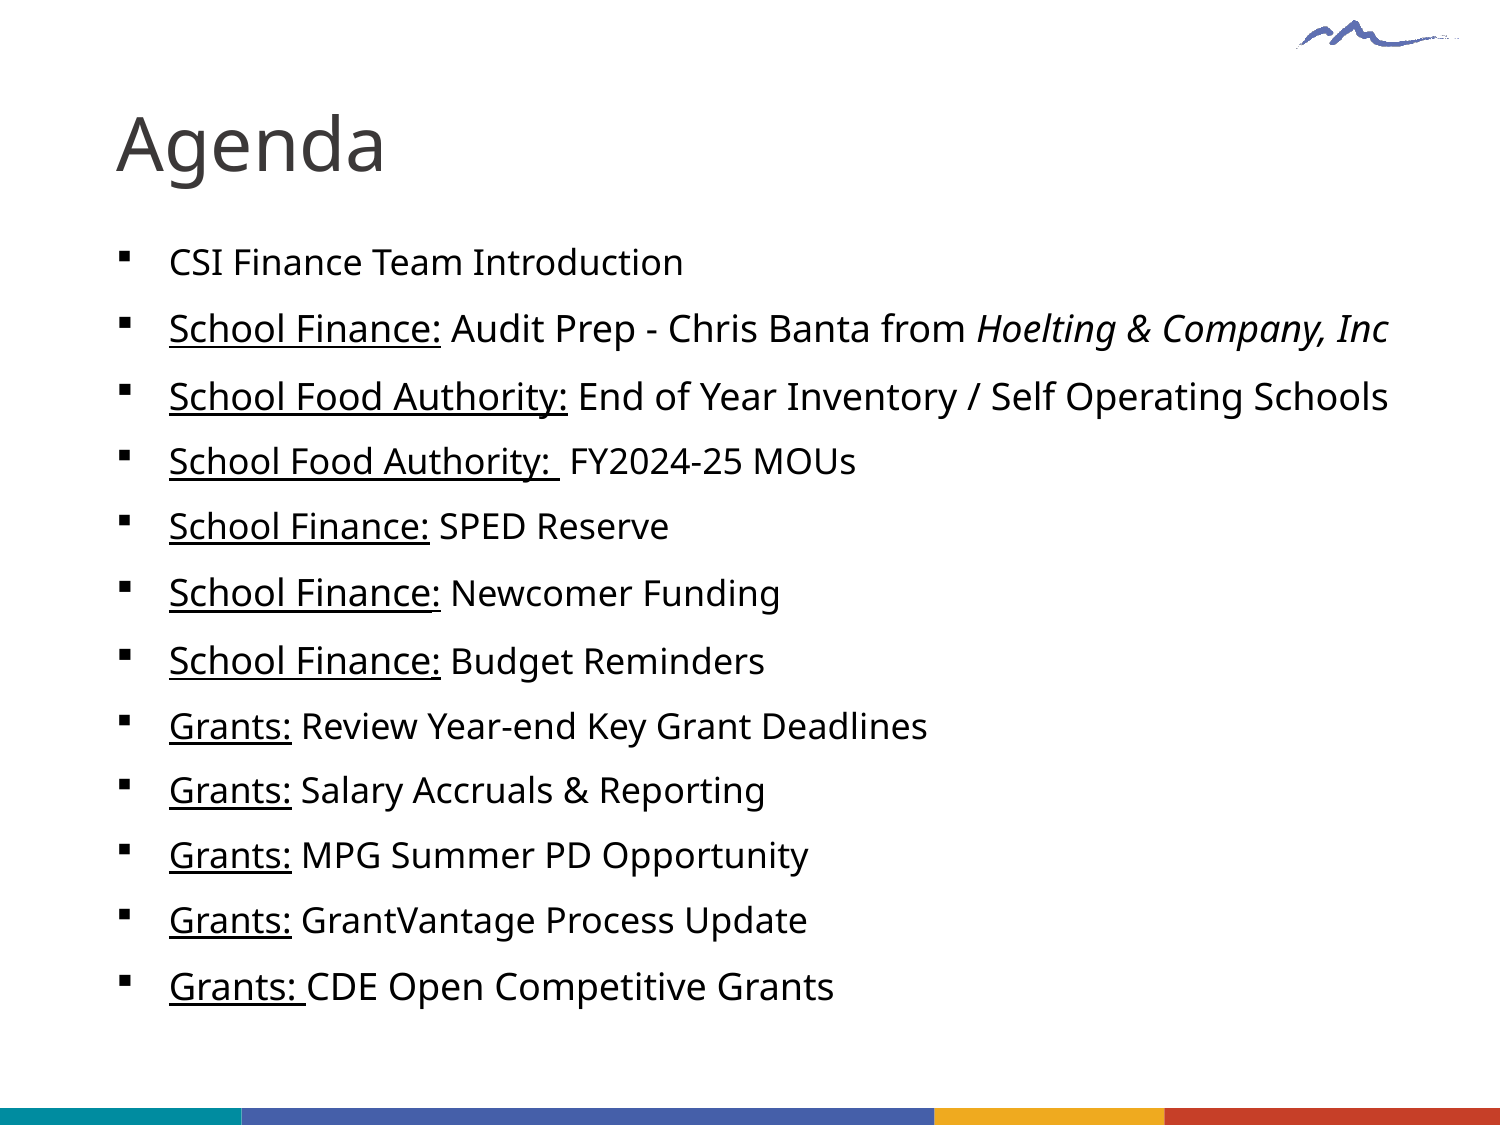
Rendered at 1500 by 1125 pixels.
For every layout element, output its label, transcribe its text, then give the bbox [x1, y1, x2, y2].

title Agenda [101, 38, 1396, 210]
picture [1296, 20, 1459, 49]
list CSI Finance Team Introduction School Finance: Audit Prep - Chris Banta from Hoelting & Company, Inc School Food Authority: End of Year Inventory / Self Operating Schools School Food Authority: FY2024-25 MOUs School Finance: SPED Reserve School Finance: Newcomer Funding School Finance: Budget Reminders Grants: Review Year-end Key Grant Deadlines Grants: Salary Accruals & Reporting Grants: MPG Summer PD Opportunity Grants: GrantVantage Process Update Grants: CDE Open Competitive Grants [101, 210, 1424, 1028]
